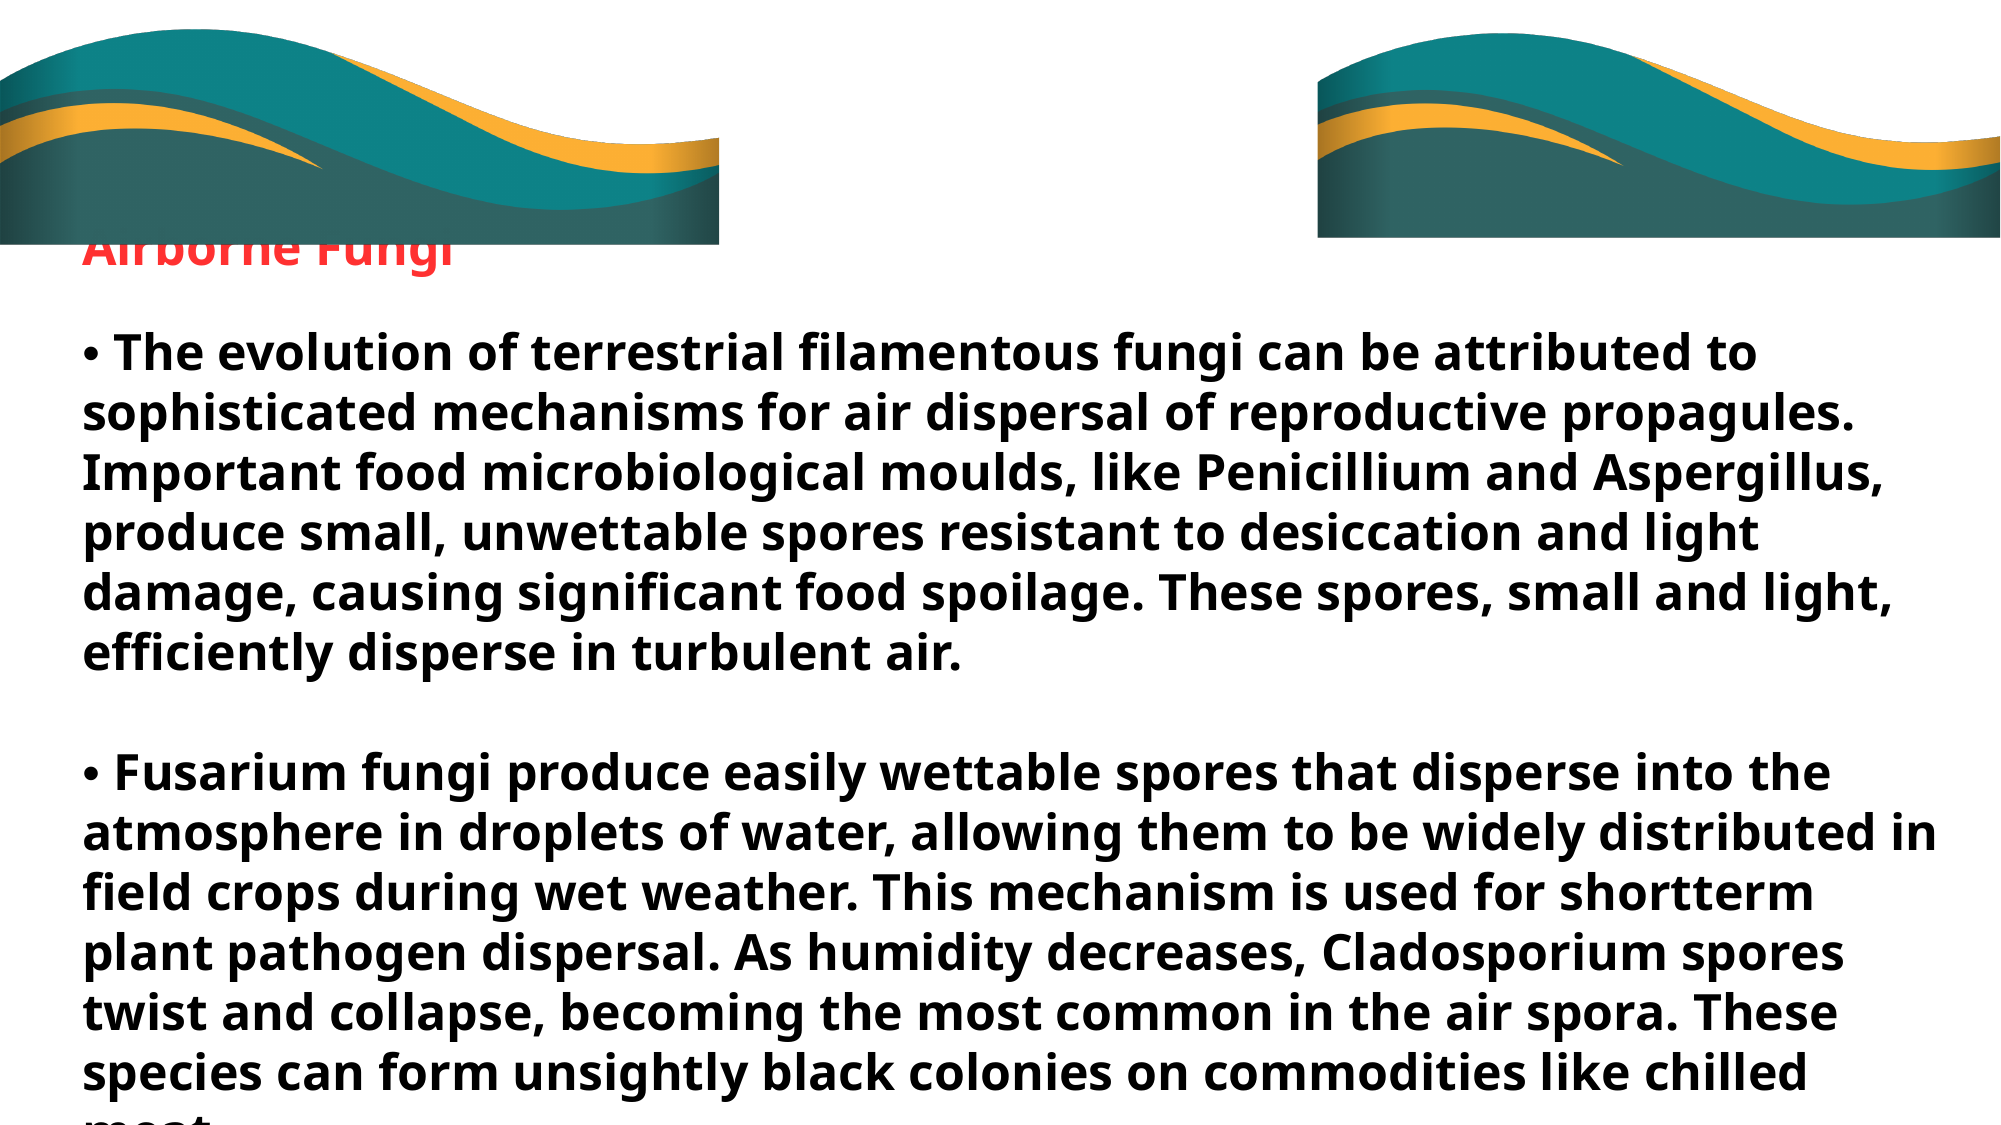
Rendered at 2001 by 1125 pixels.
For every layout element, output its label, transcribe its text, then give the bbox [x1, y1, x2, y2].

text_box [0, 0, 720, 245]
text_box [1317, 0, 2000, 238]
text_box Airborne Fungi • The evolution of terrestrial filamentous fungi can be attributed to sophisticated mechanisms for air dispersal of reproductive propagules. Important food microbiological moulds, like Penicillium and Aspergillus, produce small, unwettable spores resistant to desiccation and light damage, causing significant food spoilage. These spores, small and light, efficiently disperse in turbulent air. • Fusarium fungi produce easily wettable spores that disperse into the atmosphere in droplets of water, allowing them to be widely distributed in field crops during wet weather. This mechanism is used for shortterm plant pathogen dispersal. As humidity decreases, Cladosporium spores twist and collapse, becoming the most common in the air spora. These species can form unsightly black colonies on commodities like chilled meat. [67, 207, 1970, 1125]
